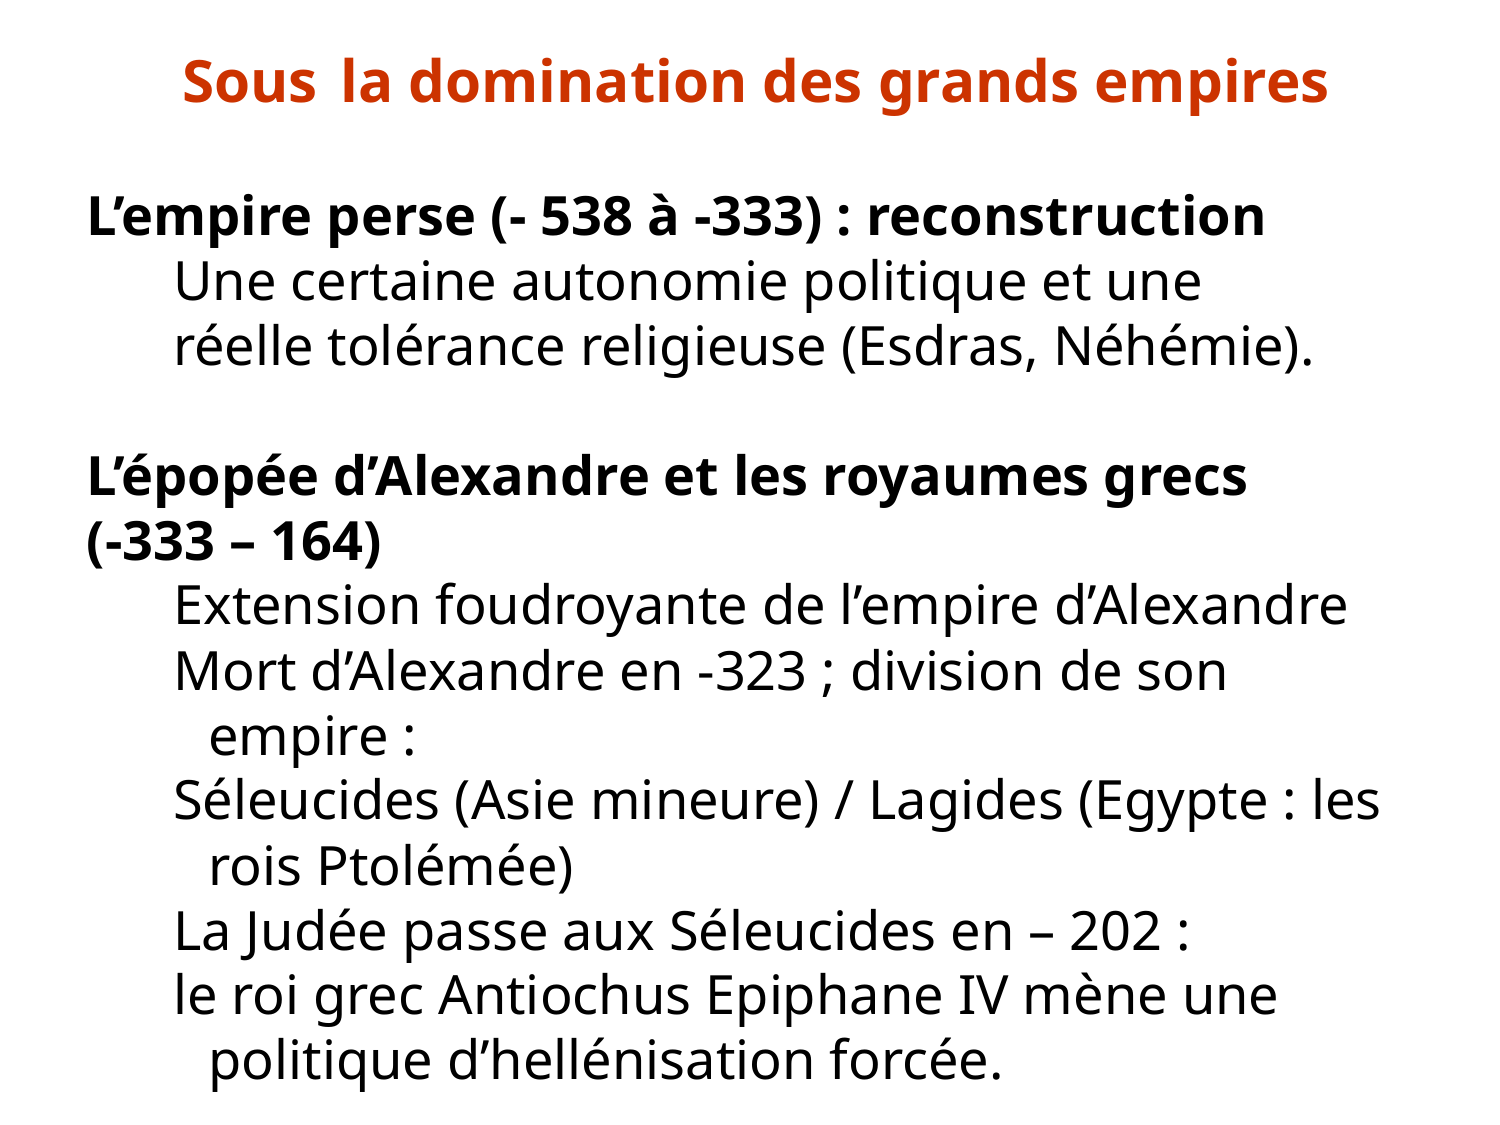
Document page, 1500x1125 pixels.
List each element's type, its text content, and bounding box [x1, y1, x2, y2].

text_box L’empire perse (- 538 à -333) : reconstruction Une certaine autonomie politique et une réelle tolérance religieuse (Esdras, Néhémie). L’épopée d’Alexandre et les royaumes grecs (-333 – 164) Extension foudroyante de l’empire d’Alexandre Mort d’Alexandre en -323 ; division de son empire : Séleucides (Asie mineure) / Lagides (Egypte : les rois Ptolémée) La Judée passe aux Séleucides en – 202 : le roi grec Antiochus Epiphane IV mène une politique d’hellénisation forcée. . [72, 108, 1418, 1125]
text_box Sous la domination des grands empires [47, 59, 1465, 142]
